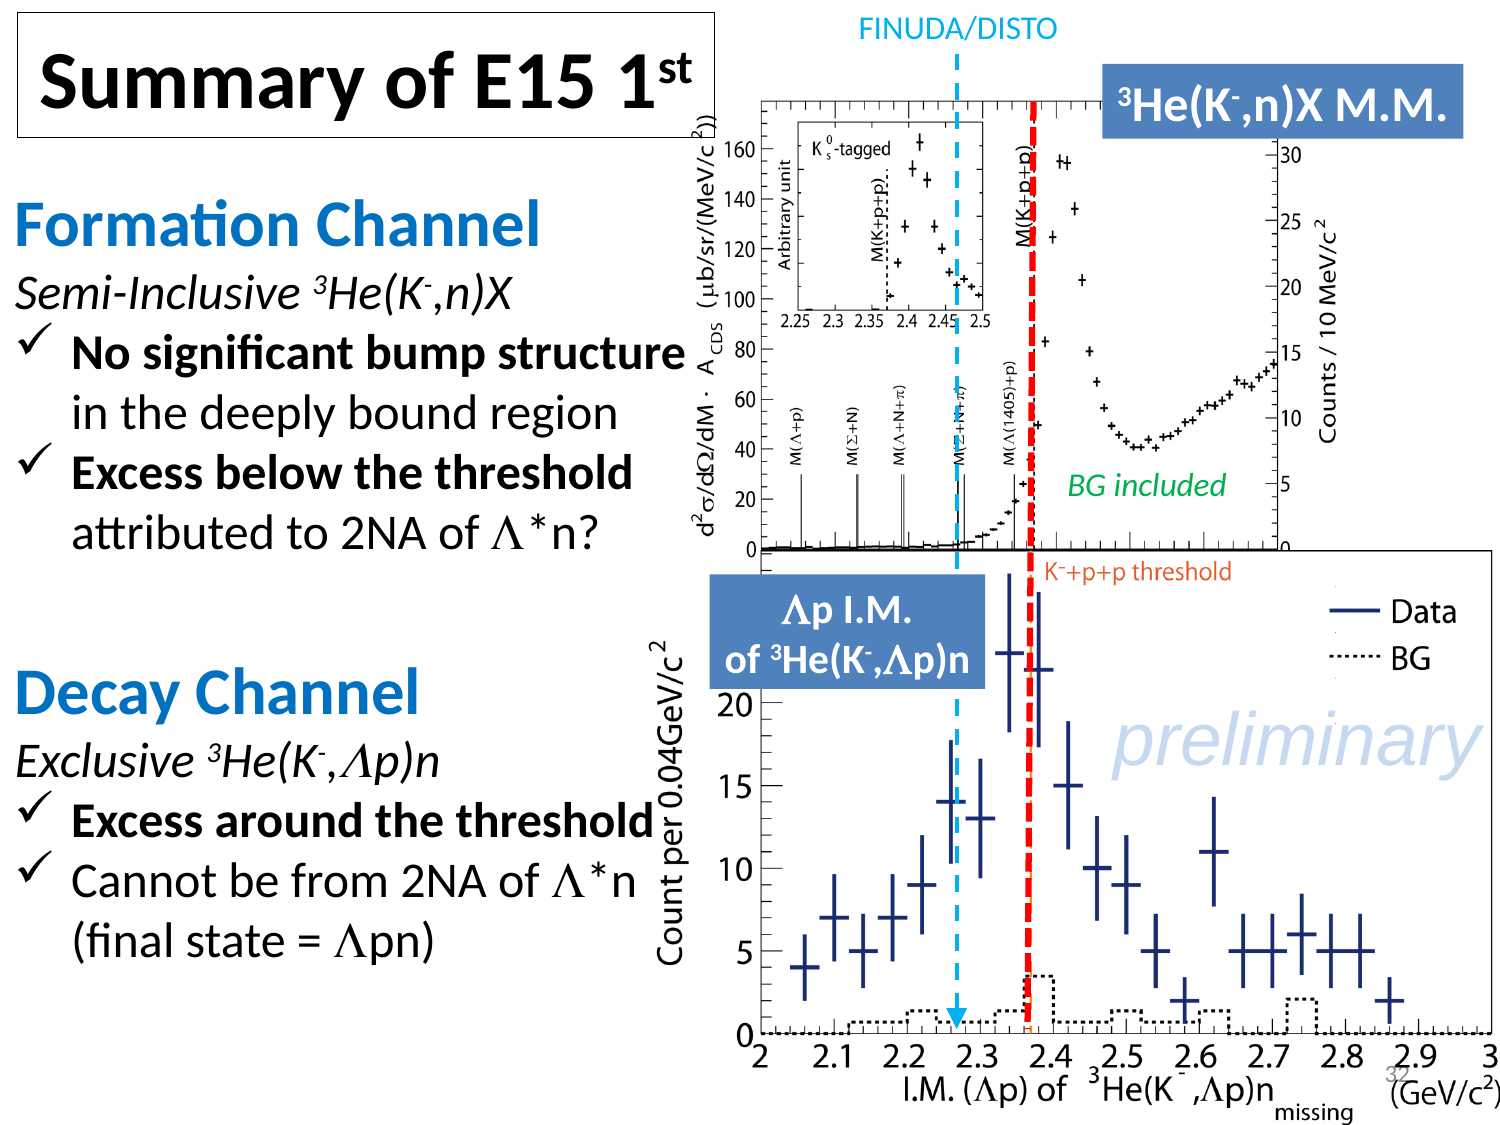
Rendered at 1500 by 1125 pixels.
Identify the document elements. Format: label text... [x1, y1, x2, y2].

text_box Decay Channel Exclusive 3He(K-,Lp)n Excess around the threshold Cannot be from 2NA of L*n (final state = Lpn) [0, 640, 638, 975]
text_box FINUDA/DISTO [843, 0, 1074, 54]
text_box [1027, 101, 1034, 1030]
picture [643, 83, 1500, 1125]
text_box 3He(K-,n)X M.M. [1102, 63, 1464, 139]
text_box Formation Channel Semi-Inclusive 3He(K-,n)X No significant bump structure in the deeply bound region Excess below the threshold attributed to 2NA of L*n? [0, 172, 683, 568]
title Summary of E15 1st [17, 12, 715, 138]
